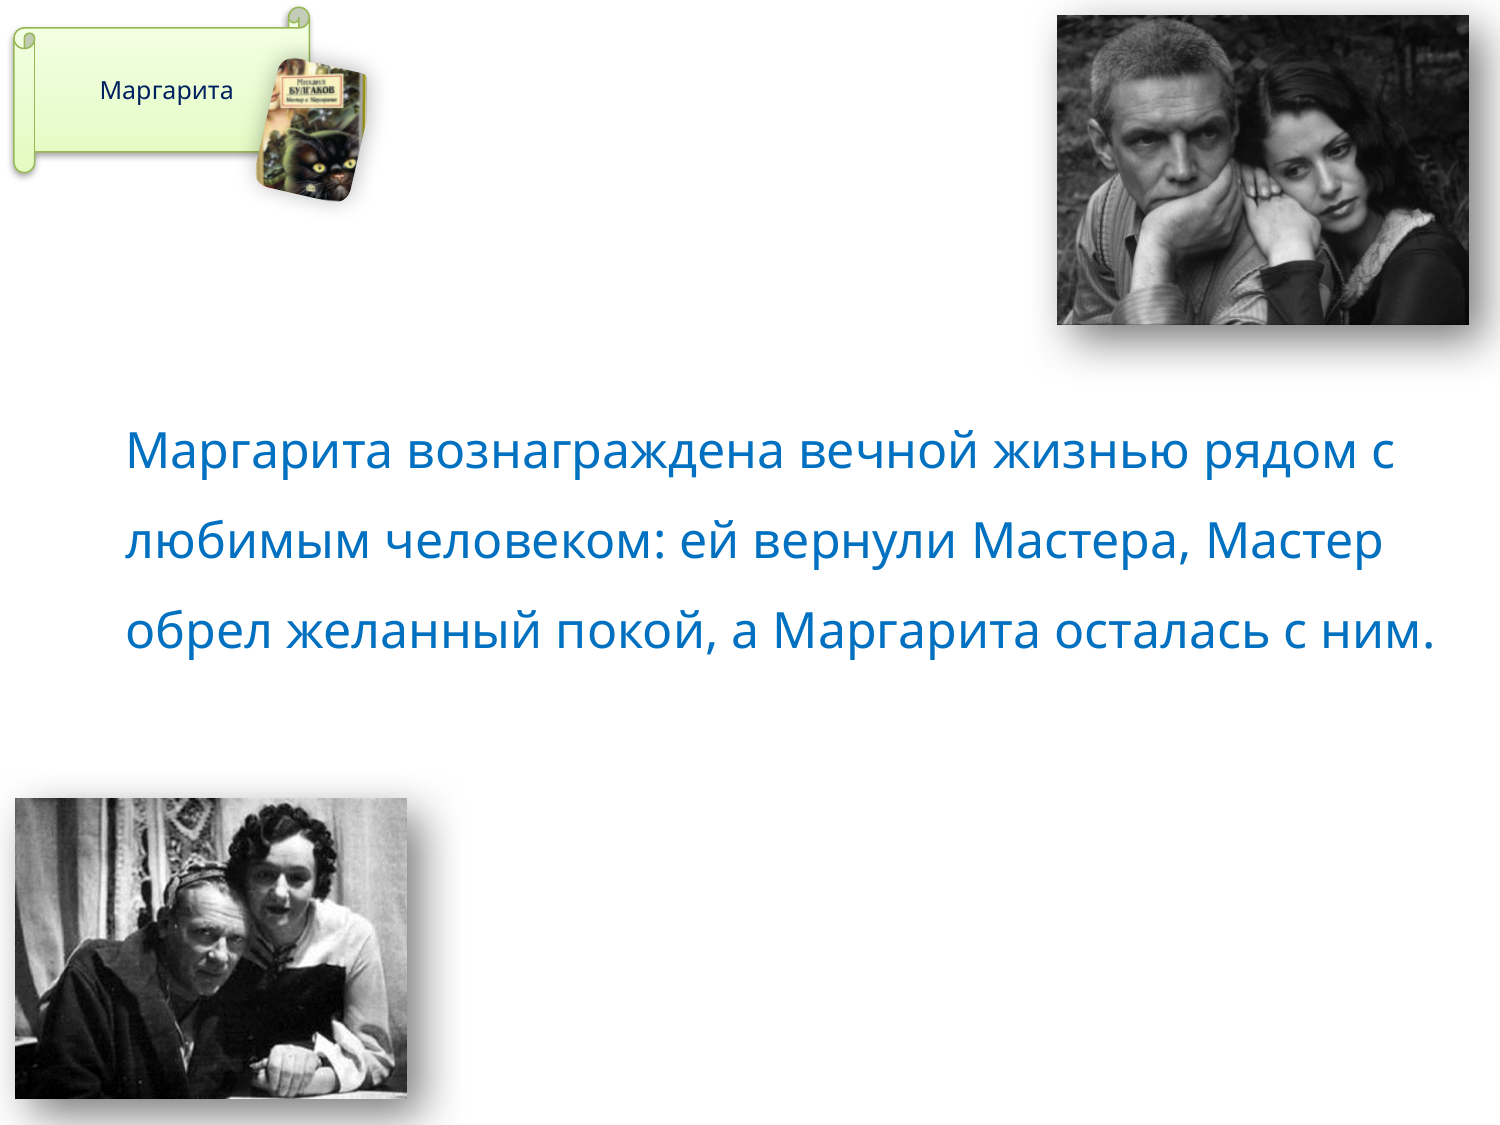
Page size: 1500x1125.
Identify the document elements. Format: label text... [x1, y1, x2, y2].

picture [1056, 15, 1469, 325]
picture [14, 798, 407, 1099]
picture [309, 197, 347, 203]
picture [364, 74, 374, 132]
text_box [13, 6, 364, 197]
text_box Маргарита вознаграждена вечной жизнью рядом с любимым человеком: ей вернули Мастера, Мастер обрел желанный покой, а Маргарита осталась с ним. [110, 380, 1452, 666]
